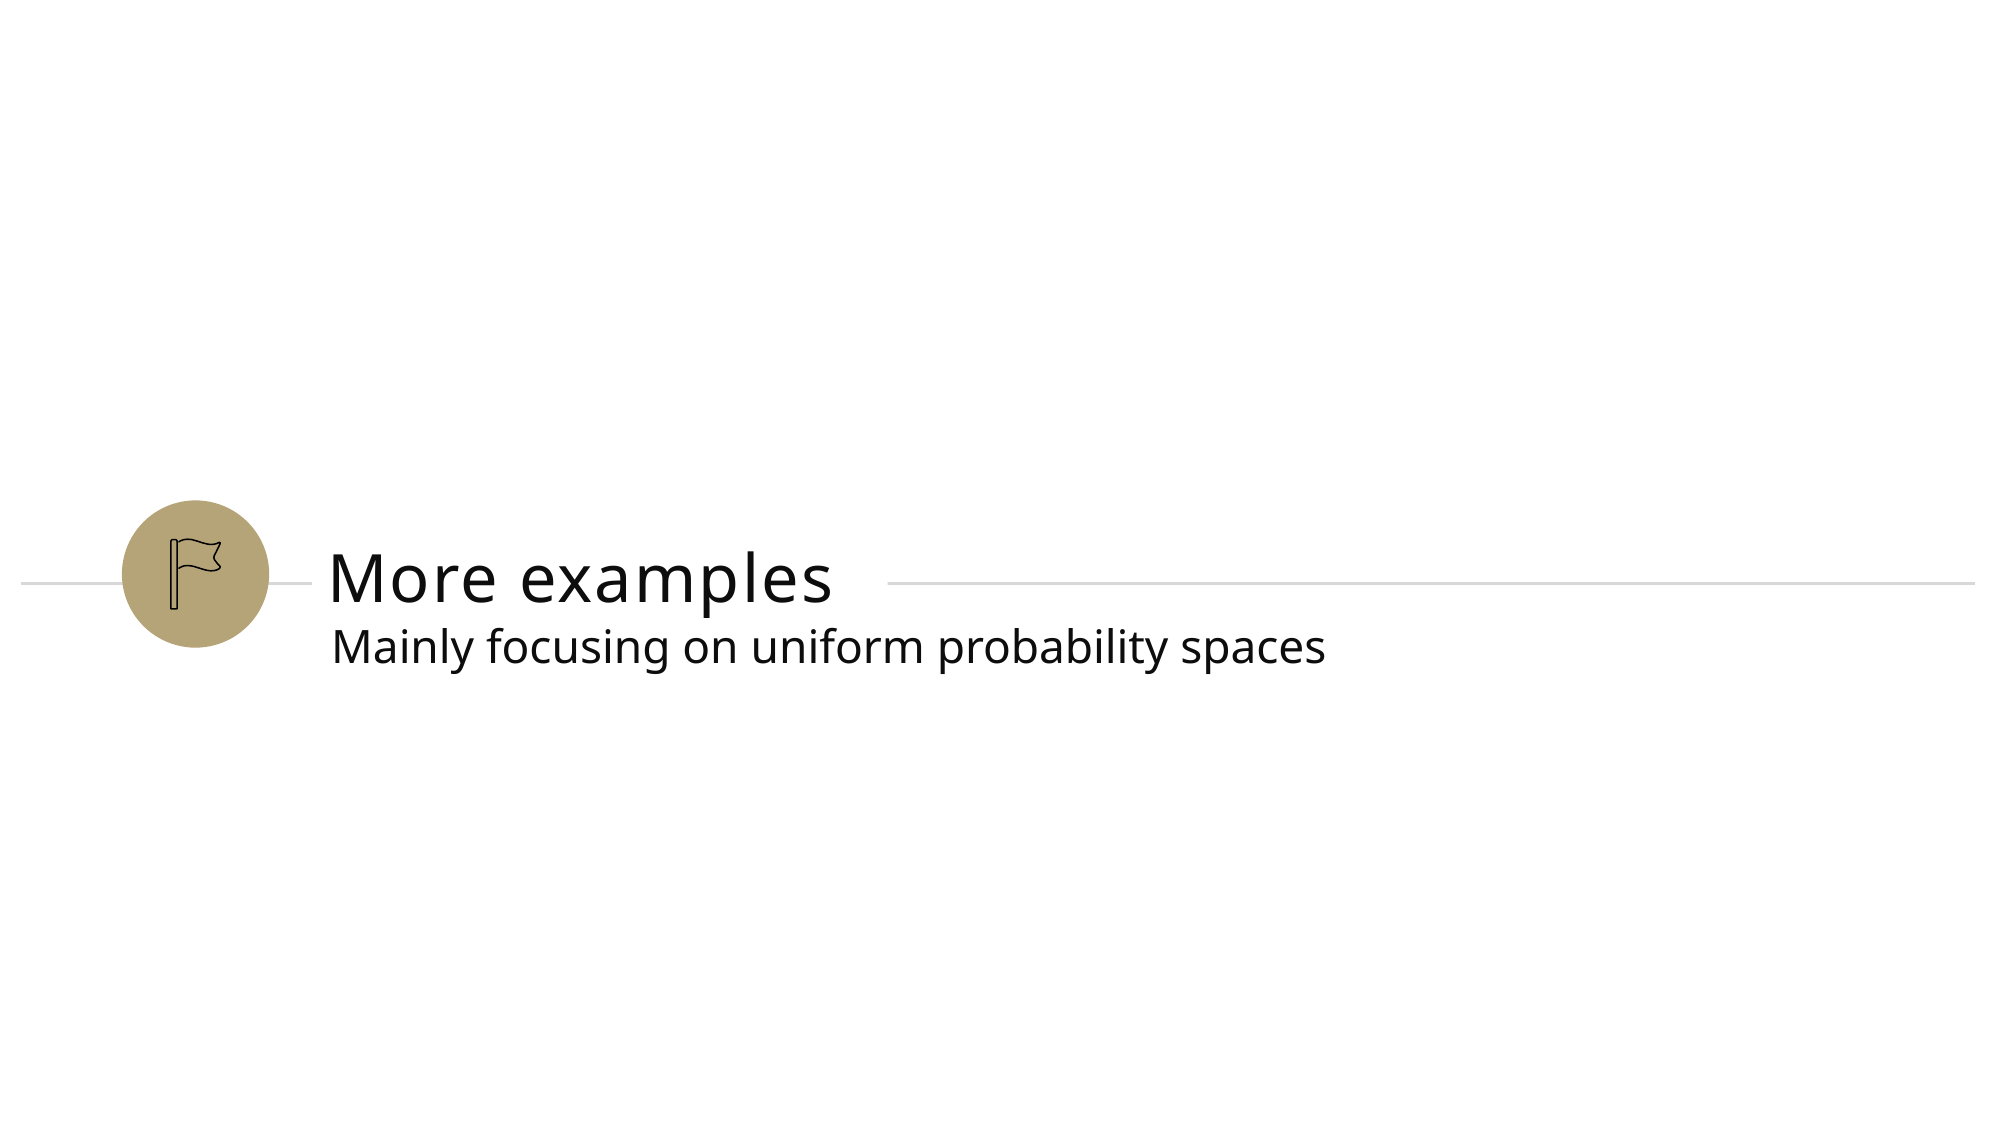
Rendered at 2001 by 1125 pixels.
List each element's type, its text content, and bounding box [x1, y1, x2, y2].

title More examples [312, 535, 888, 633]
list Mainly focusing on uniform probability spaces [316, 609, 1384, 693]
